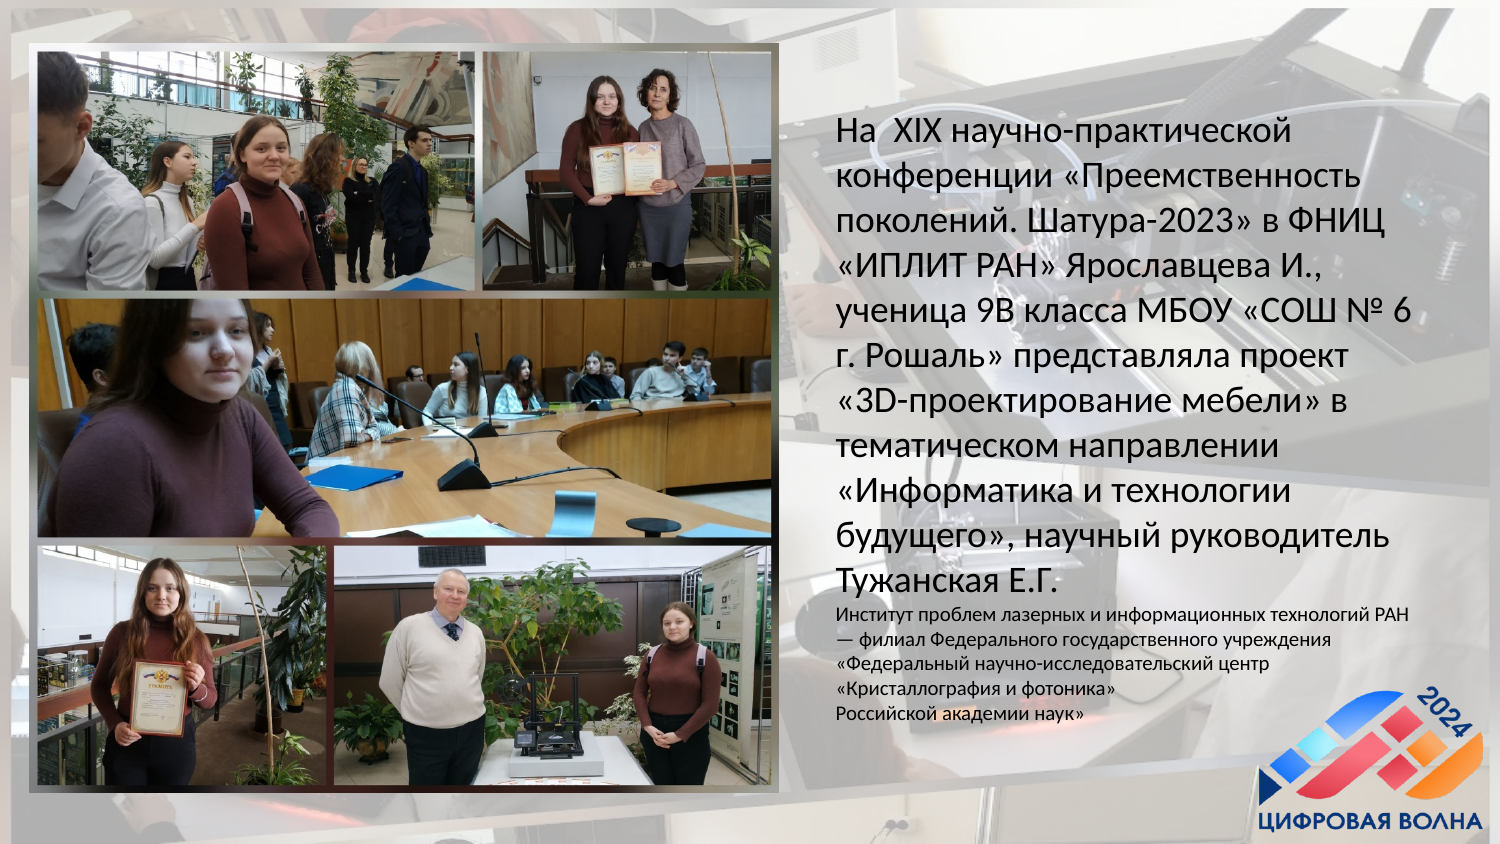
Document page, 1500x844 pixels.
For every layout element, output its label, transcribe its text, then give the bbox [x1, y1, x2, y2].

picture [1257, 678, 1483, 835]
text_box На XIX научно-практической конференции «Преемственность поколений. Шатура-2023» в ФНИЦ «ИПЛИТ РАН» Ярославцева И., ученица 9В класса МБОУ «СОШ № 6 г. Рошаль» представляла проект «3D-проектирование мебели» в тематическом направлении «Информатика и технологии будущего», научный руководитель Тужанская Е.Г. Институт проблем лазерных и информационных технологий РАН — филиал Федерального государственного учреждения «Федеральный научно-исследовательский центр «Кристаллография и фотоника» Российской академии наук» [820, 97, 1436, 733]
picture [29, 43, 779, 793]
